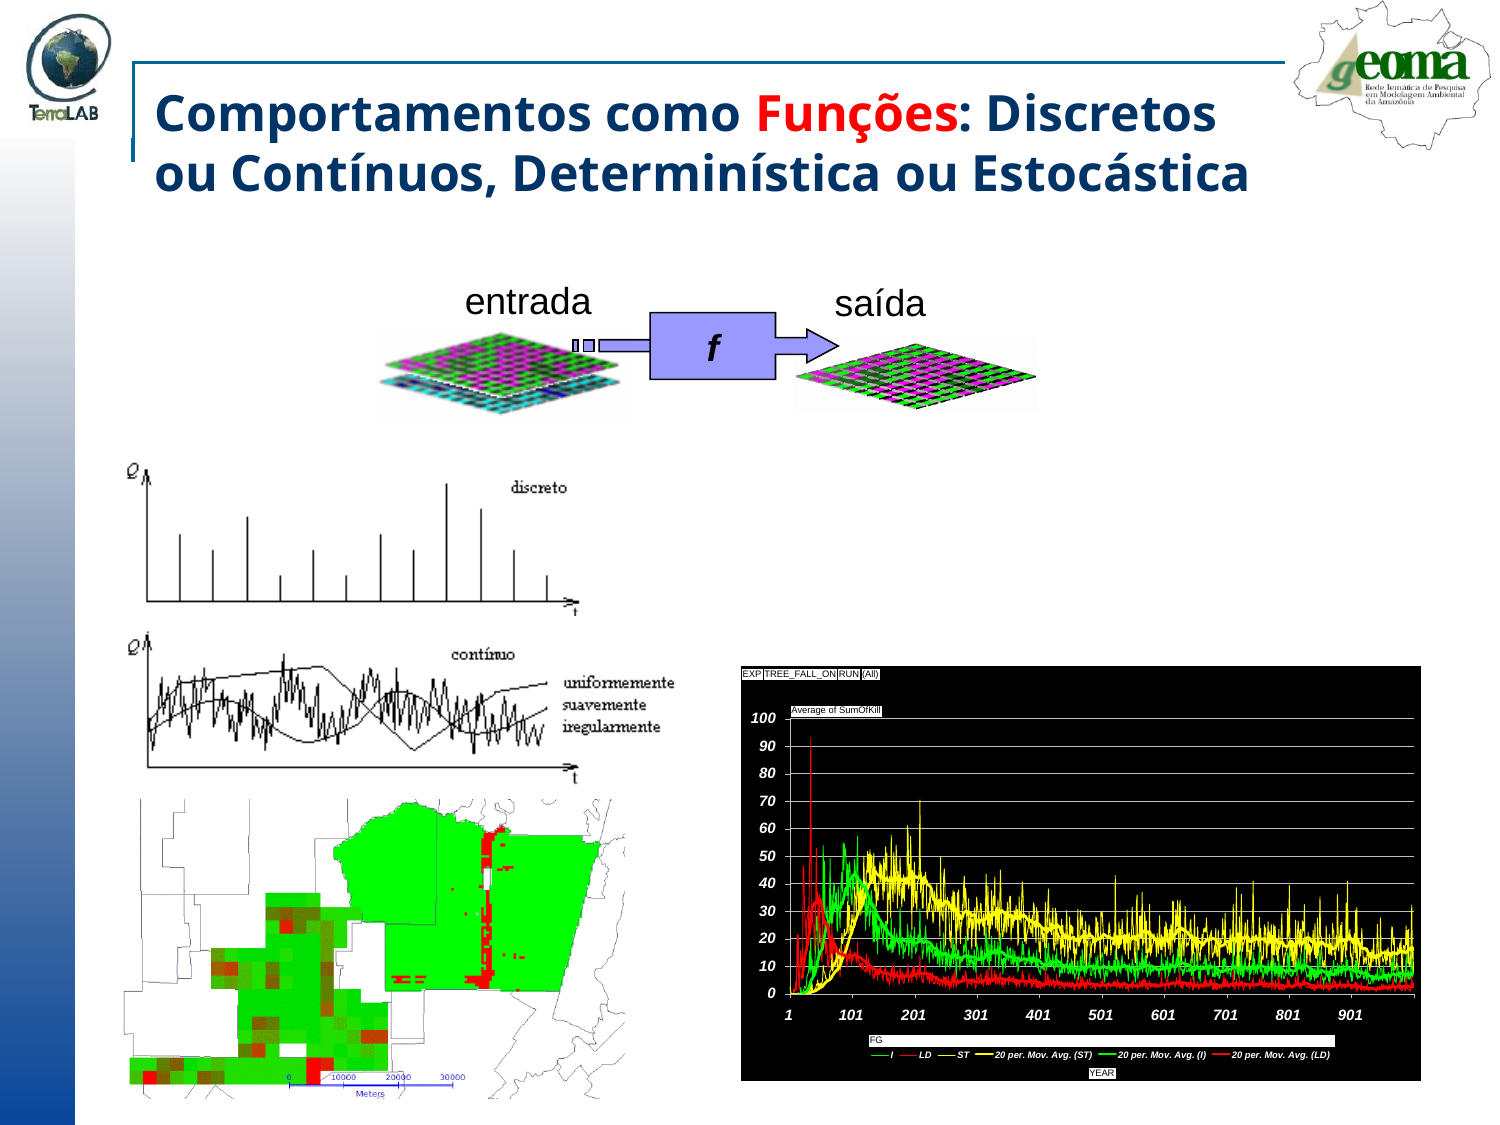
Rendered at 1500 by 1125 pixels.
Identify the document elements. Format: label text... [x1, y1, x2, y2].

picture [0, 0, 132, 138]
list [374, 324, 633, 426]
title Comportamentos como Funções: Discretos ou Contínuos, Determinística ou Estocástica [139, 70, 1301, 213]
picture [793, 336, 1039, 415]
picture [737, 662, 1426, 1086]
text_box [112, 449, 683, 792]
text_box saída [819, 271, 1038, 332]
text_box entrada [449, 269, 649, 323]
picture [1285, 0, 1500, 153]
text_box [572, 312, 839, 380]
picture [112, 799, 626, 1099]
